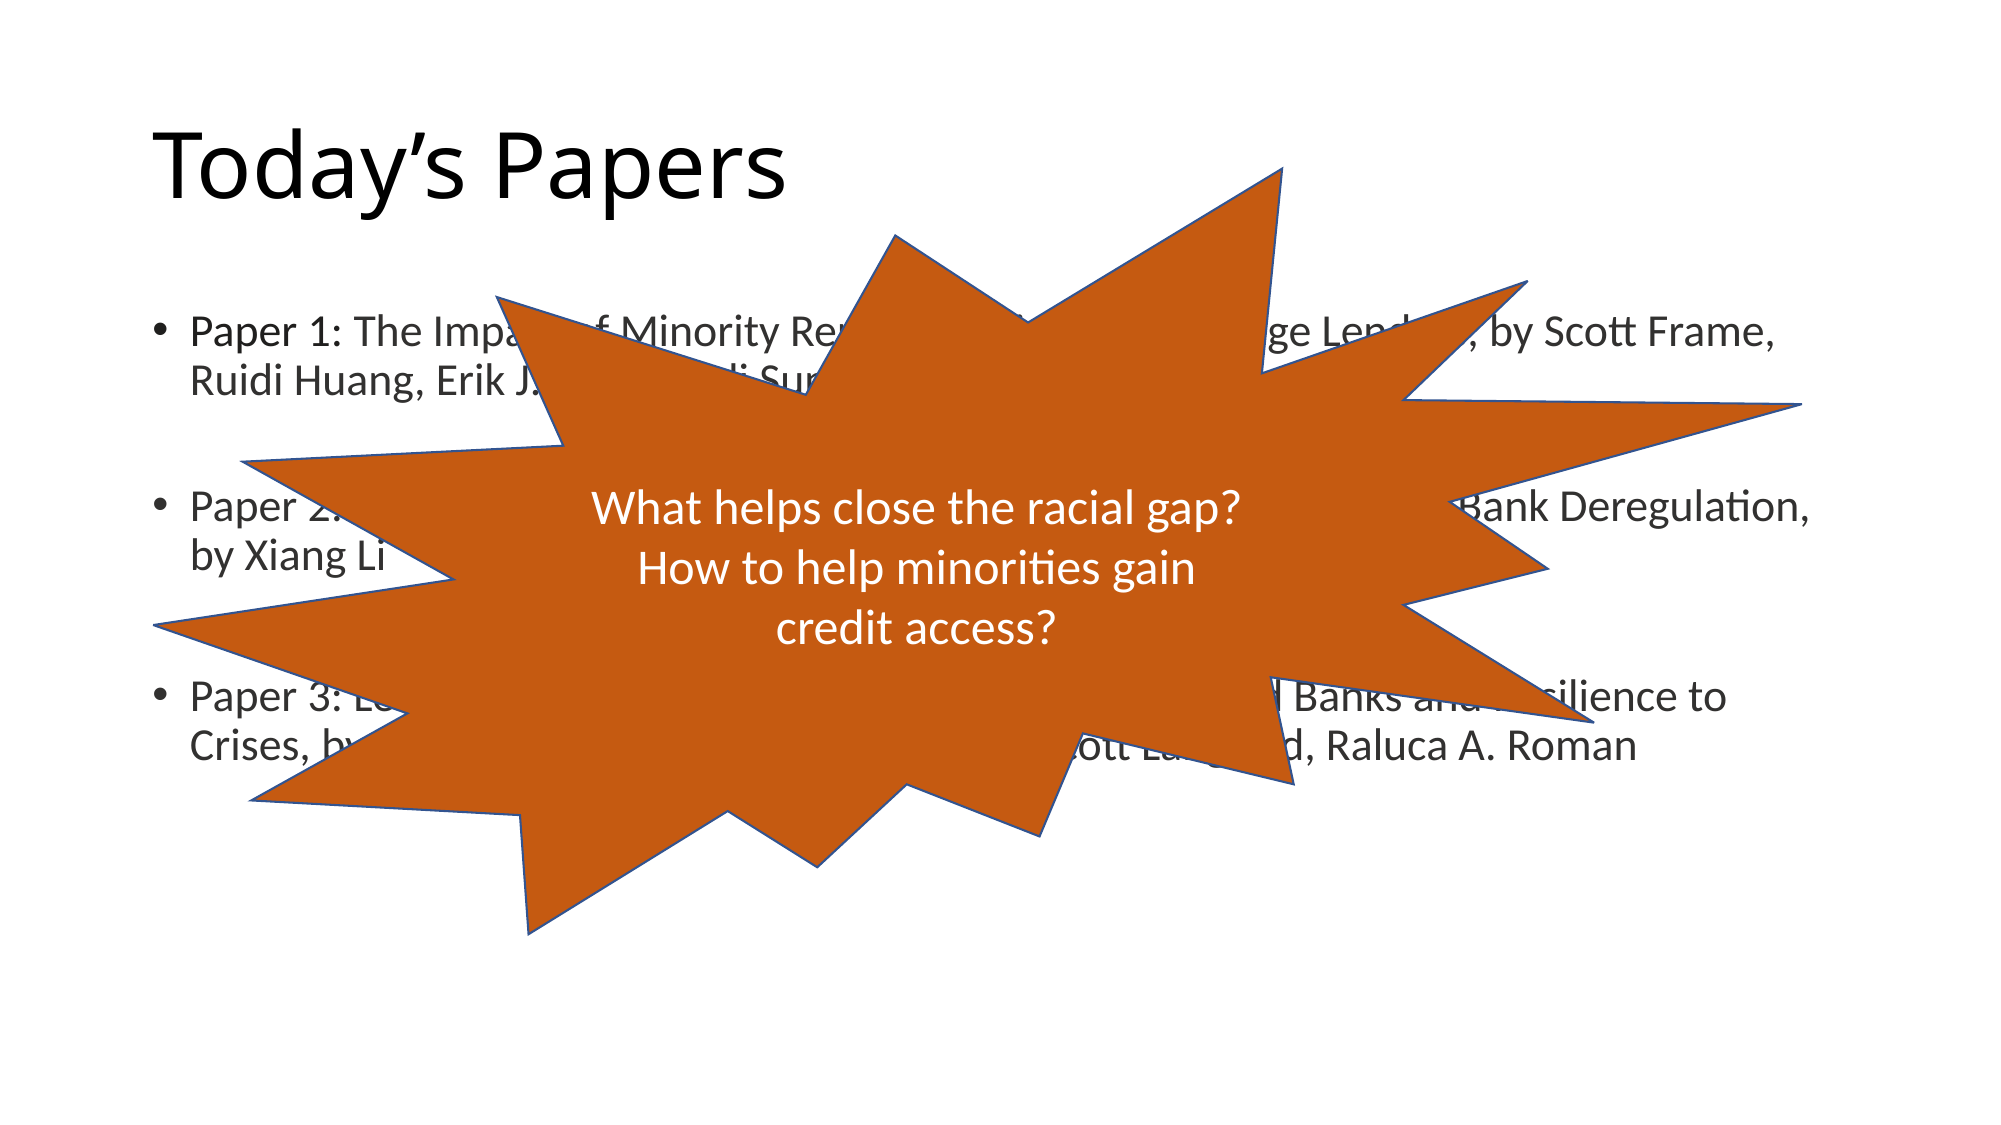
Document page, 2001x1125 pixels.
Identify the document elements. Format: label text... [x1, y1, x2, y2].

title Today’s Papers [137, 59, 1863, 278]
text_box What helps close the racial gap? How to help minorities gain credit access? [152, 166, 1803, 937]
list Paper 1: The Impact of Minority Representation at Mortgage Lenders, by Scott Frame, Ruidi Huang, Erik J. Mayer, Adi Sunderam Paper 2:Bank Competition and Entrepreneurial Gaps: Evidence from Bank Deregulation, by Xiang Li Paper 3: Let Us Put Our Moneys Together: Minority-Owned Banks and Resilience to Crises, by Allen Berger, Maryann Feldman, W. Scott Langford, Raluca A. Roman [137, 299, 1863, 1014]
